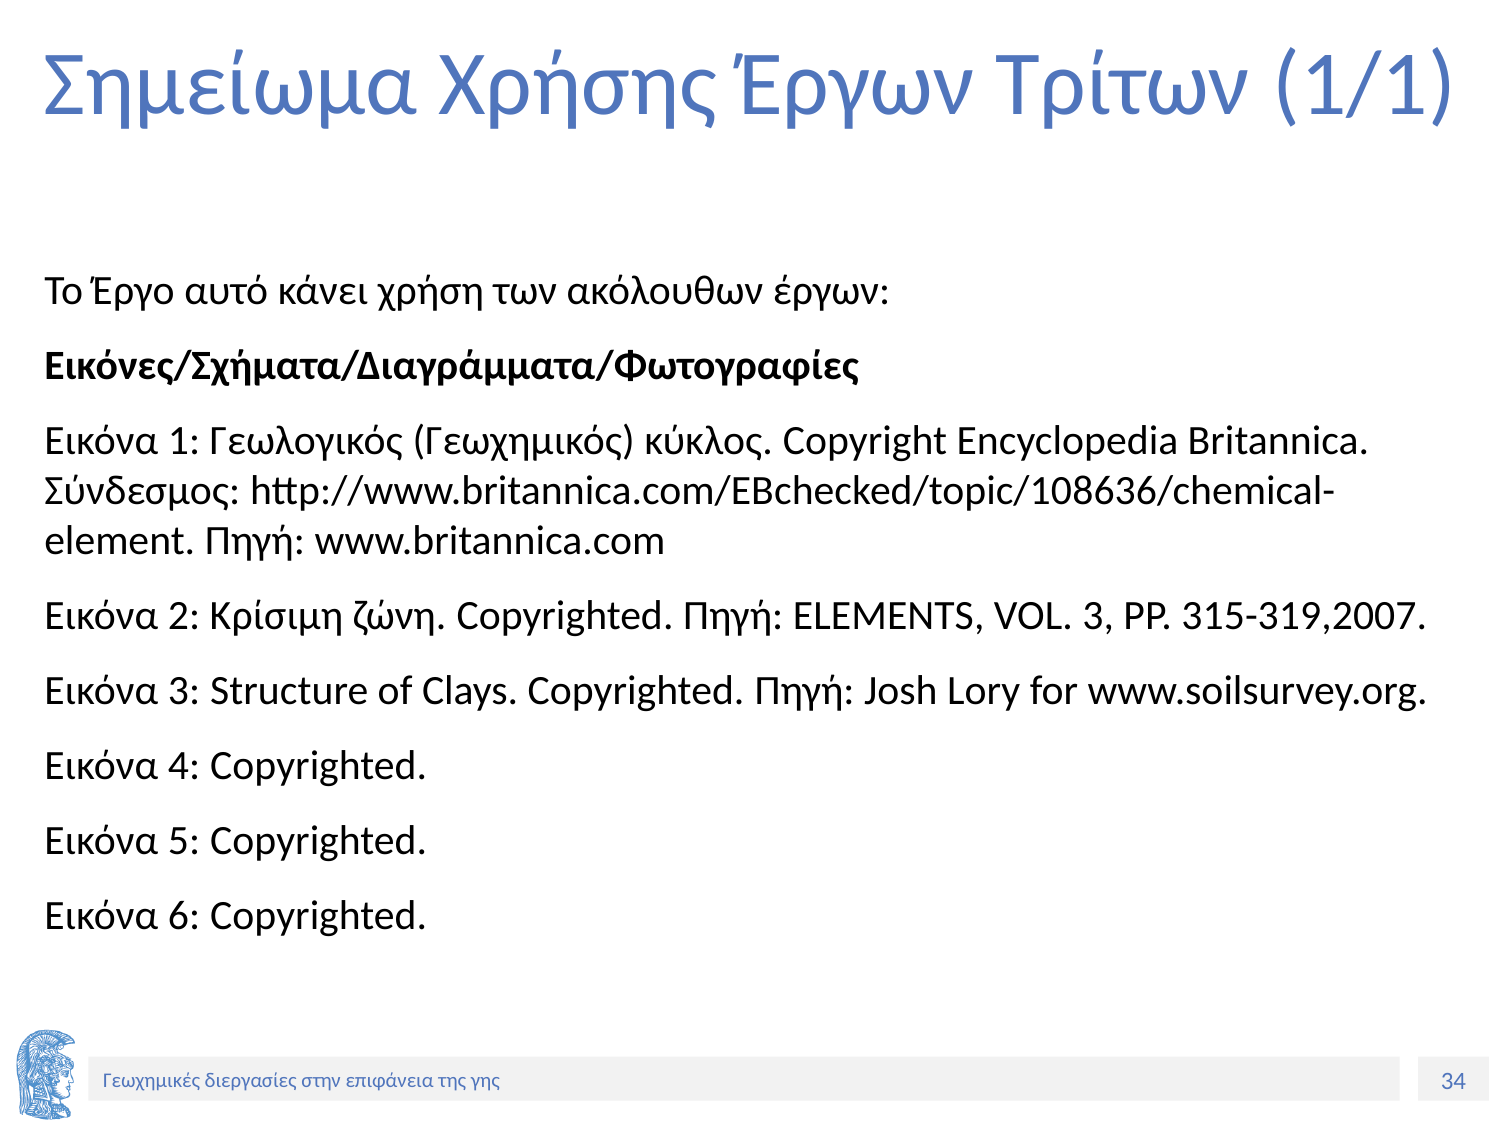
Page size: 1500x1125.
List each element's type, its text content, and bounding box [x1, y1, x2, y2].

list Το Έργο αυτό κάνει χρήση των ακόλουθων έργων: Εικόνες/Σχήματα/Διαγράμματα/Φωτογραφίες Εικόνα 1: Γεωλογικός (Γεωχημικός) κύκλος. Copyright Encyclopedia Britannica. Σύνδεσμος: http://www.britannica.com/EBchecked/topic/108636/chemical-element. Πηγή: www.britannica.com Εικόνα 2: Κρίσιμη ζώνη. Copyrighted. Πηγή: ELEMENTS, VOL. 3, PP. 315-319,2007. Εικόνα 3: Structure of Clays. Copyrighted. Πηγή: Josh Lory for www.soilsurvey.org. Εικόνα 4: Copyrighted. Εικόνα 5: Copyrighted. Εικόνα 6: Copyrighted. [29, 255, 1483, 998]
picture [9, 1026, 81, 1120]
title Σημείωμα Χρήσης Έργων Τρίτων (1/1) [0, 0, 1500, 172]
